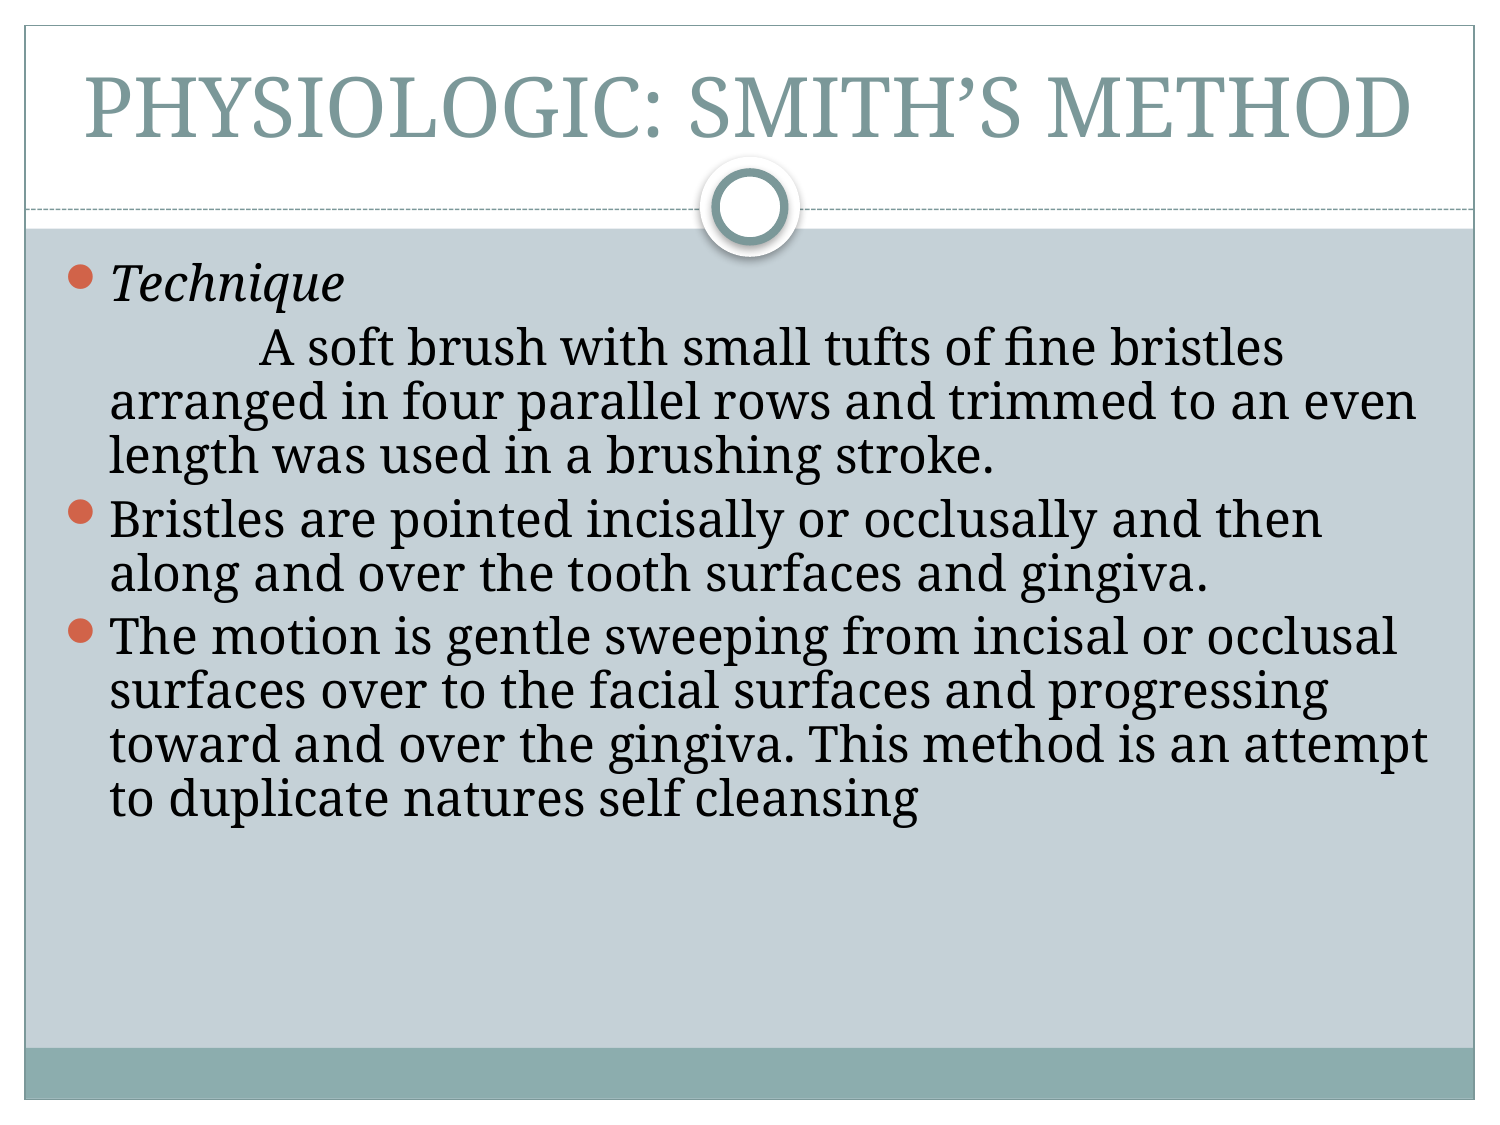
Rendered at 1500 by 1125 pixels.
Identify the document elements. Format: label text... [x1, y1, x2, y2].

title PHYSIOLOGIC: SMITH’S METHOD [49, 37, 1450, 163]
list Technique A soft brush with small tufts of fine bristles arranged in four parallel rows and trimmed to an even length was used in a brushing stroke. Bristles are pointed incisally or occlusally and then along and over the tooth surfaces and gingiva. The motion is gentle sweeping from incisal or occlusal surfaces over to the facial surfaces and progressing toward and over the gingiva. This method is an attempt to duplicate natures self cleansing [49, 250, 1445, 1001]
